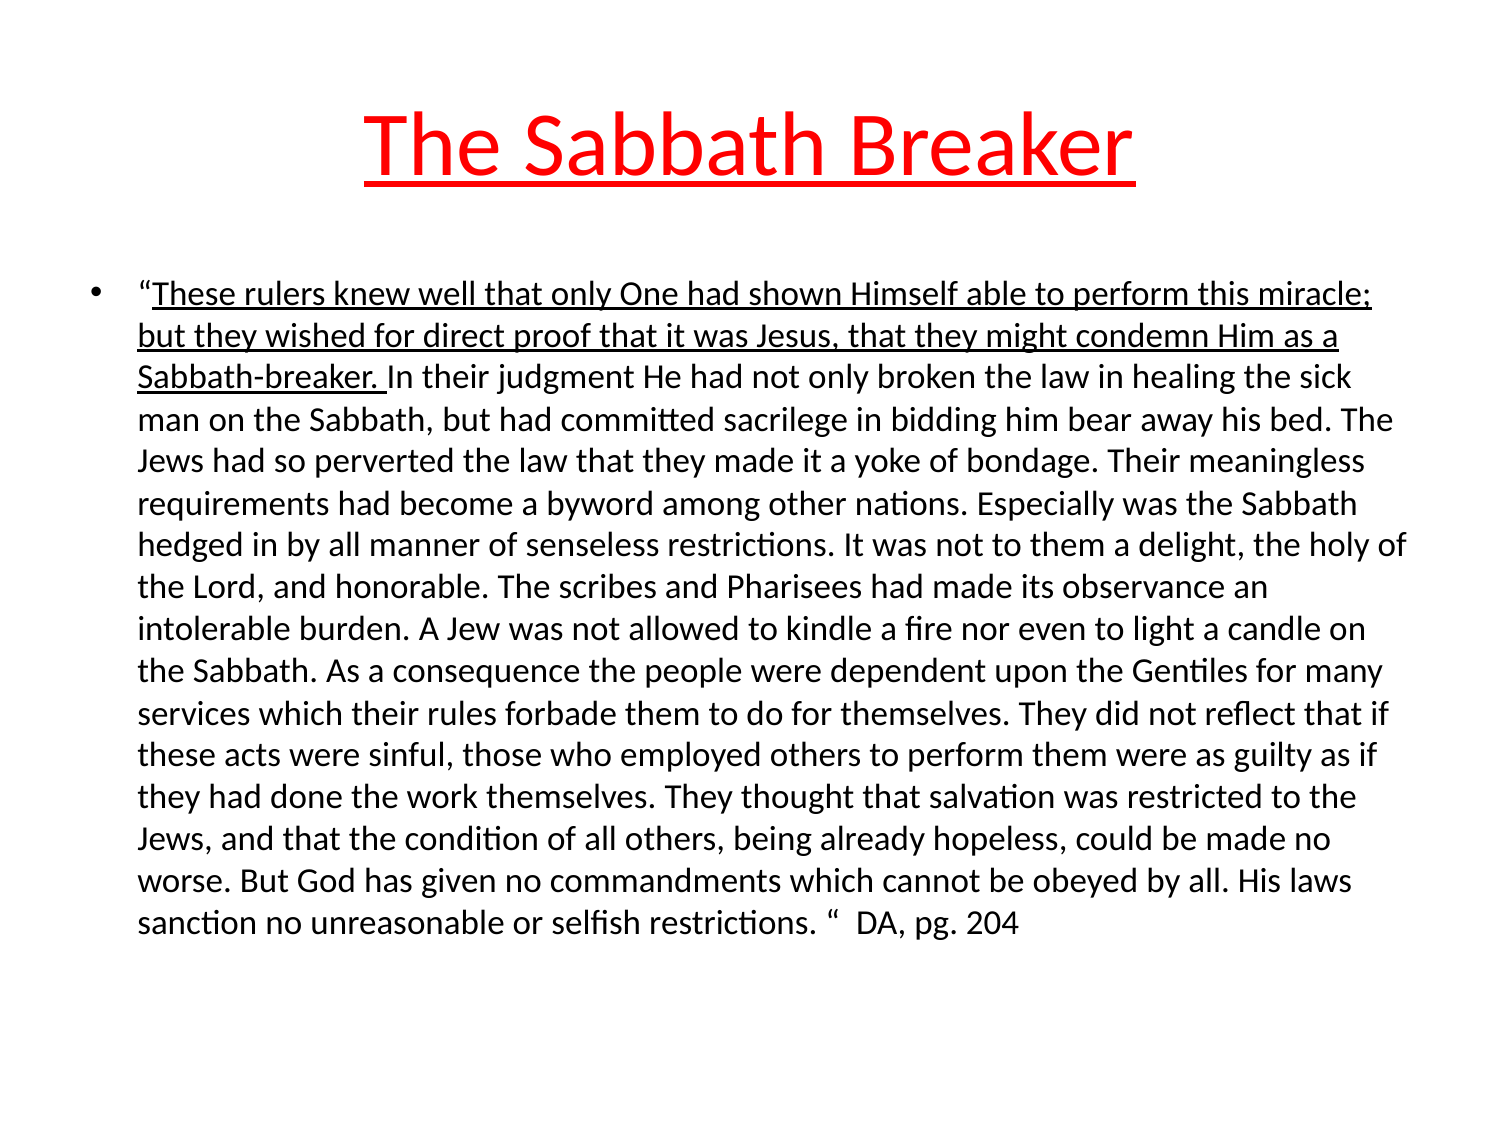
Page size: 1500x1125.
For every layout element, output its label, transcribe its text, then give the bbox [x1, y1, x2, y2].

list “These rulers knew well that only One had shown Himself able to perform this miracle; but they wished for direct proof that it was Jesus, that they might condemn Him as a Sabbath-breaker. In their judgment He had not only broken the law in healing the sick man on the Sabbath, but had committed sacrilege in bidding him bear away his bed. The Jews had so perverted the law that they made it a yoke of bondage. Their meaningless requirements had become a byword among other nations. Especially was the Sabbath hedged in by all manner of senseless restrictions. It was not to them a delight, the holy of the Lord, and honorable. The scribes and Pharisees had made its observance an intolerable burden. A Jew was not allowed to kindle a fire nor even to light a candle on the Sabbath. As a consequence the people were dependent upon the Gentiles for many services which their rules forbade them to do for themselves. They did not reflect that if these acts were sinful, those who employed others to perform them were as guilty as if they had done the work themselves. They thought that salvation was restricted to the Jews, and that the condition of all others, being already hopeless, could be made no worse. But God has given no commandments which cannot be obeyed by all. His laws sanction no unreasonable or selfish restrictions. “ DA, pg. 204 [75, 262, 1425, 1005]
title The Sabbath Breaker [75, 45, 1425, 233]
